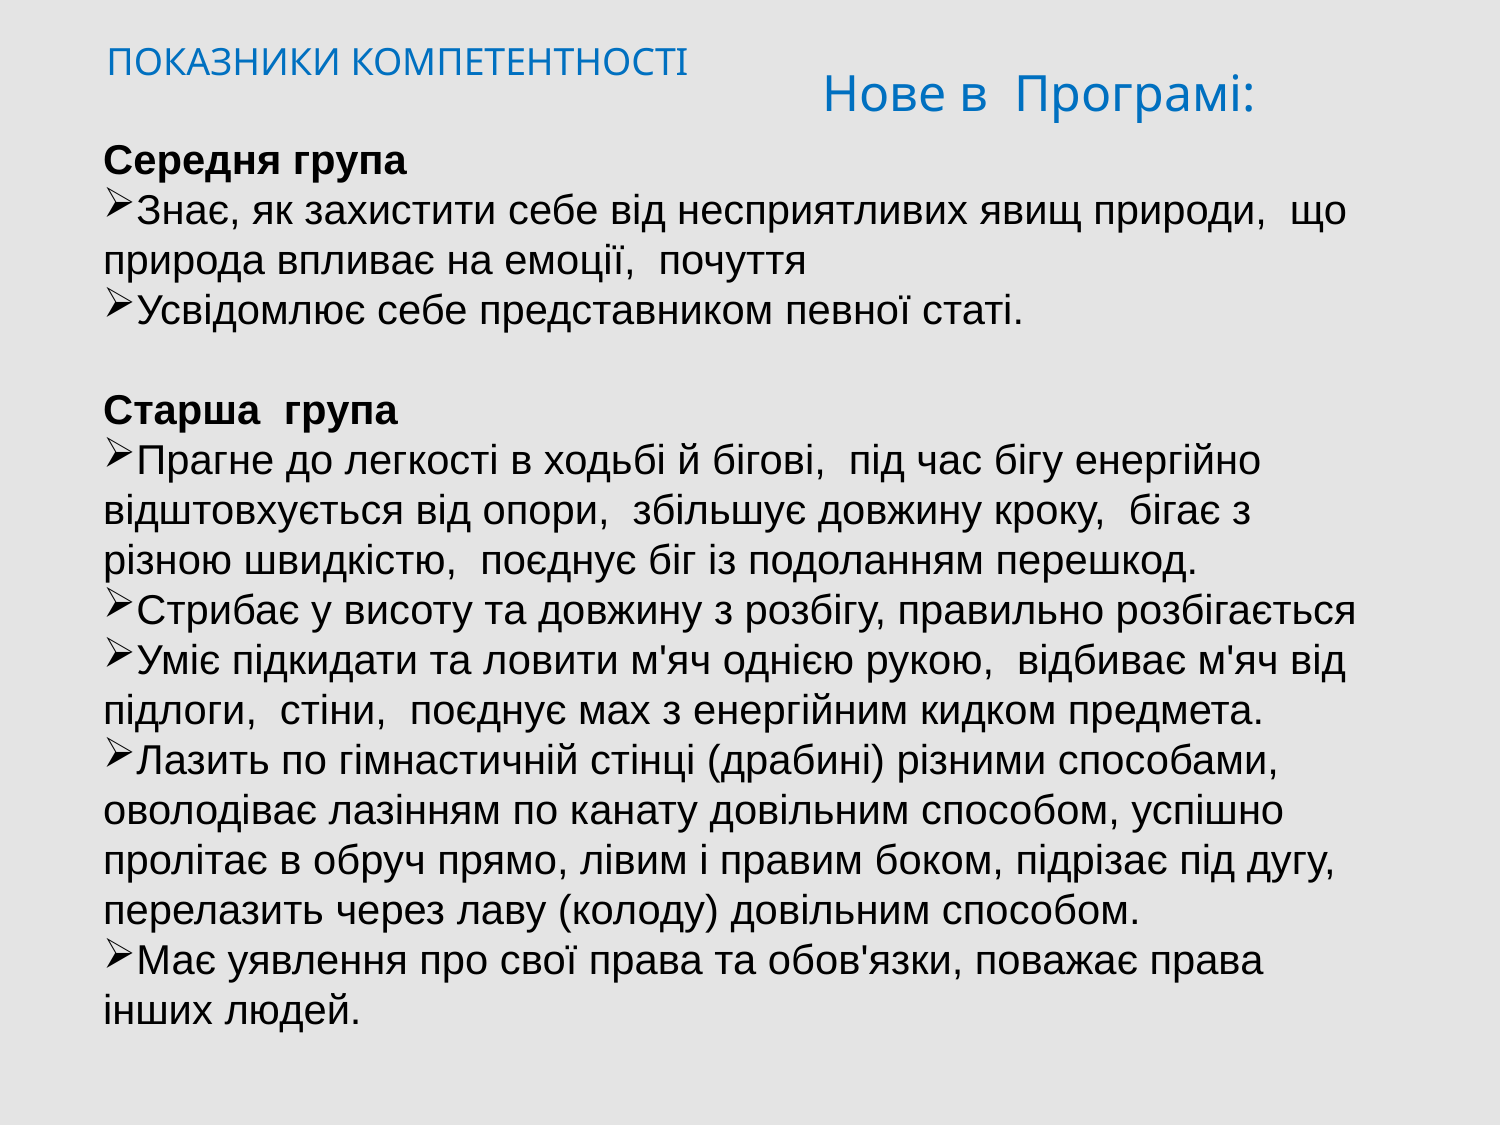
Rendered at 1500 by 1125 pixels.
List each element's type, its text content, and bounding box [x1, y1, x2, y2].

text_box ПОКАЗНИКИ КОМПЕТЕНТНОСТІ [91, 30, 704, 91]
text_box Нове в Програмі: [643, 54, 1436, 130]
text_box Середня група Знає, як захистити себе від несприятливих явищ природи, що природа впливає на емоції, почуття Усвідомлює себе представником певної статі. Старша група Прагне до легкості в ходьбі й бігові, під час бігу енергійно відштовхується від опори, збільшує довжину кроку, бігає з різною швидкістю, поєднує біг із подоланням перешкод. Стрибає у висоту та довжину з розбігу, правильно розбігається Уміє підкидати та ловити м'яч однією рукою, відбиває м'яч від підлоги, стіни, поєднує мах з енергійним кидком предмета. Лазить по гімнастичній стінці (драбині) різними способами, оволодіває лазінням по канату довільним способом, успішно пролітає в обруч прямо, лівим і правим боком, підрізає під дугу, перелазить через лаву (колоду) довільним способом. Має уявлення про свої права та обов'язки, поважає права інших людей. [88, 125, 1400, 1041]
